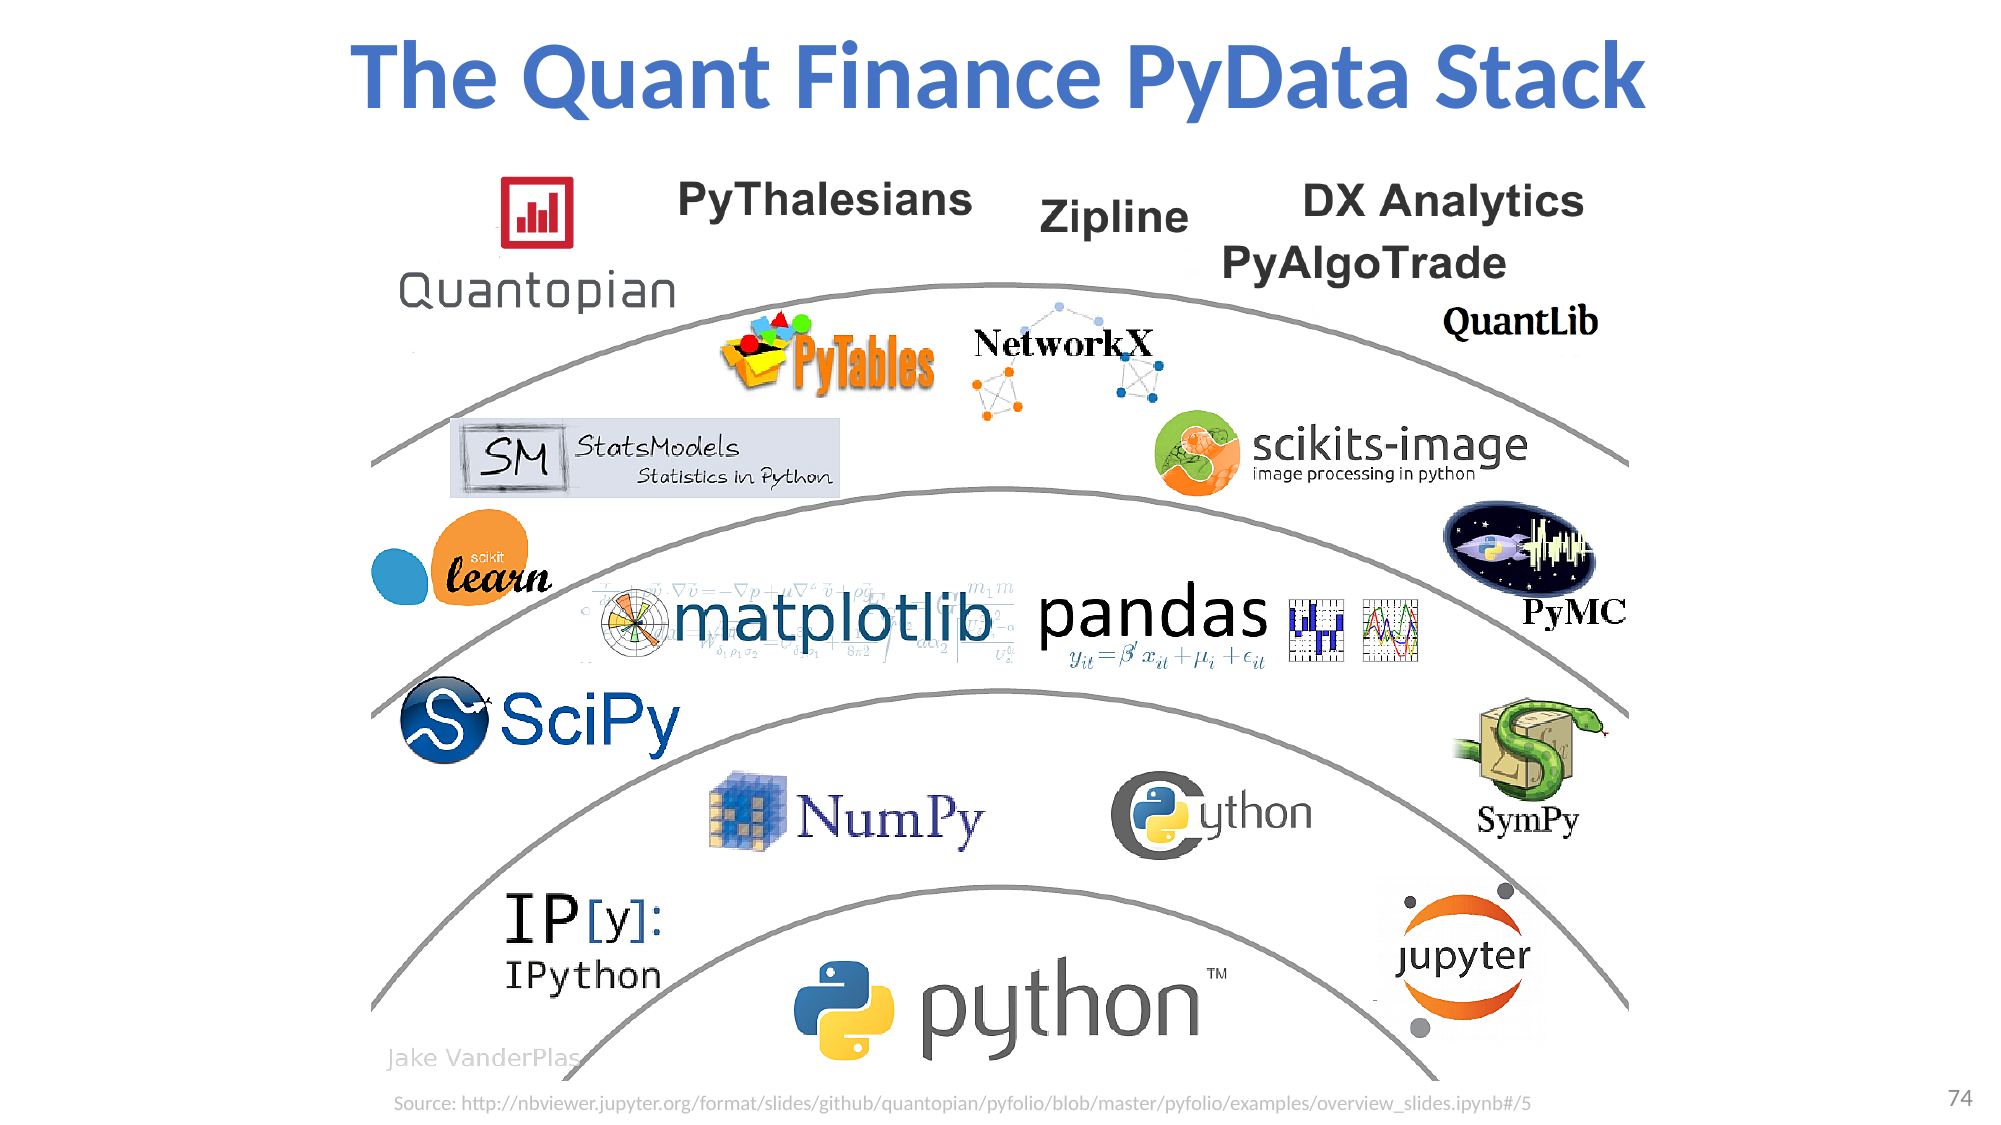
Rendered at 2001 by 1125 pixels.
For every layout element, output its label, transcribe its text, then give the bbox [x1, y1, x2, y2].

slide_number 74 [1830, 1076, 1989, 1116]
title The Quant Finance PyData Stack [324, 0, 1675, 139]
text_box Source: http://nbviewer.jupyter.org/format/slides/github/quantopian/pyfolio/blob/master/pyfolio/examples/overview_slides.ipynb#/5 [379, 1082, 1621, 1122]
picture [371, 138, 1629, 1081]
